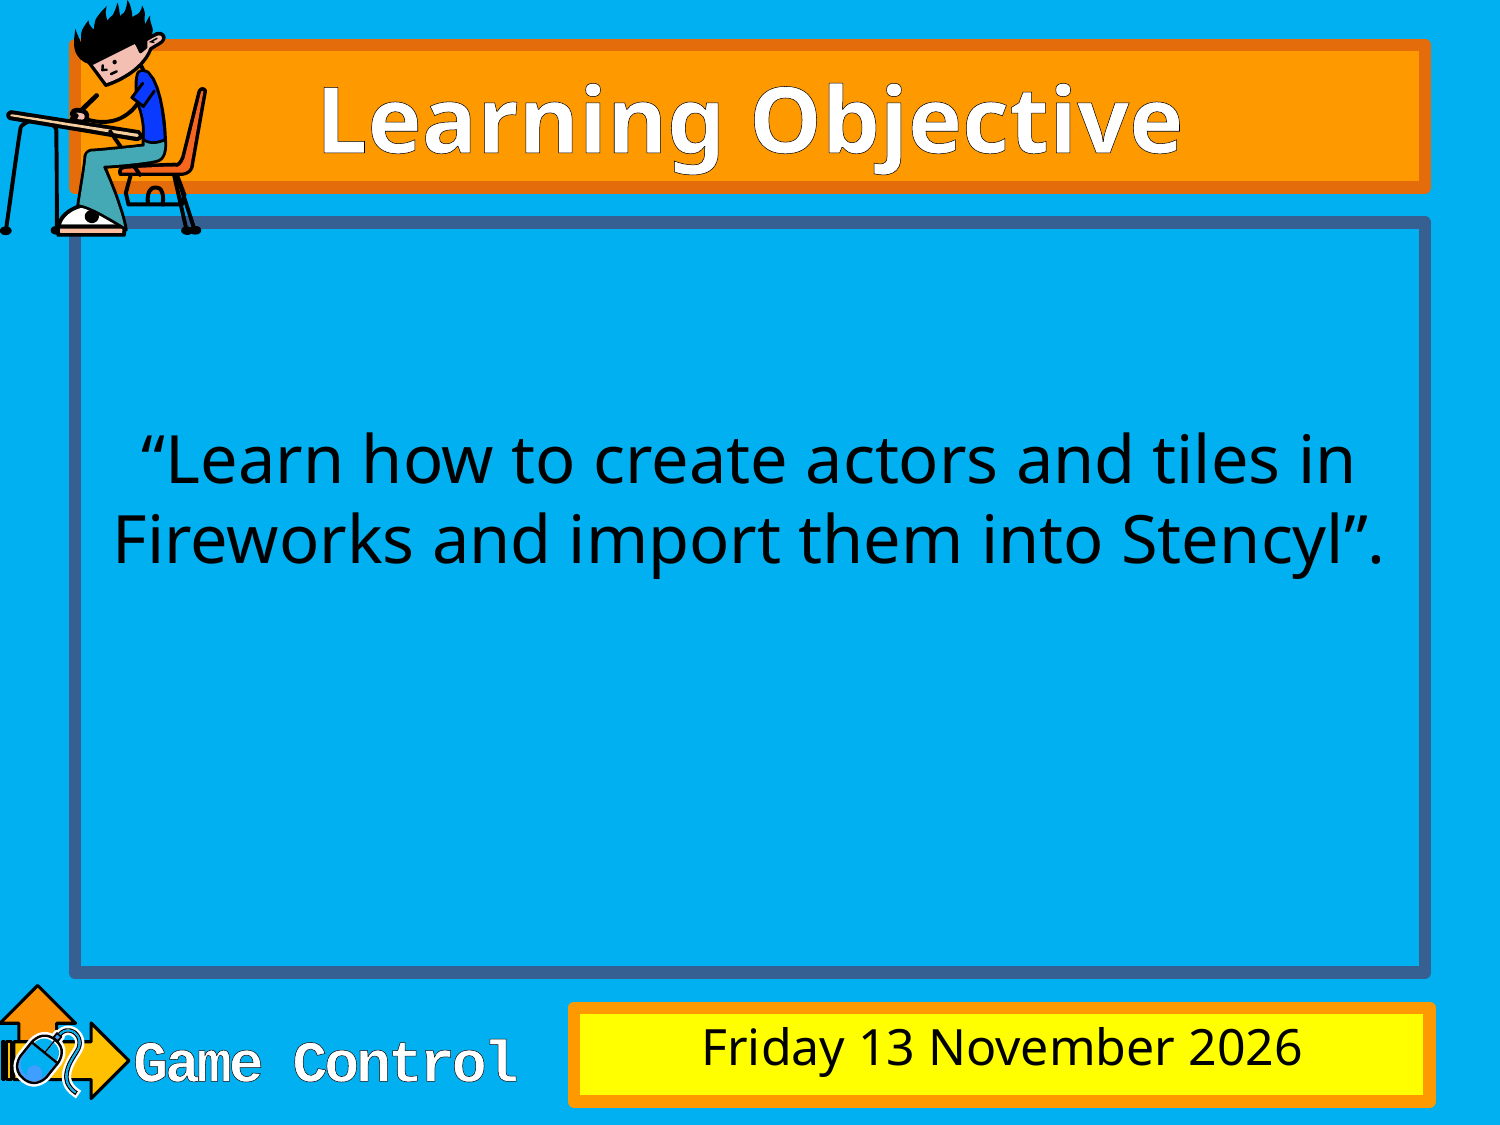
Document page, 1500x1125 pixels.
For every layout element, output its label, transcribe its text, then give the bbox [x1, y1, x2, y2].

title Learning Objective [215, 39, 1431, 194]
list Tuesday, 27 May 2014 [568, 1002, 1436, 1108]
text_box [0, 0, 212, 237]
list “Learn how to create actors and tiles in Fireworks and import them into Stencyl”. [69, 216, 1431, 979]
